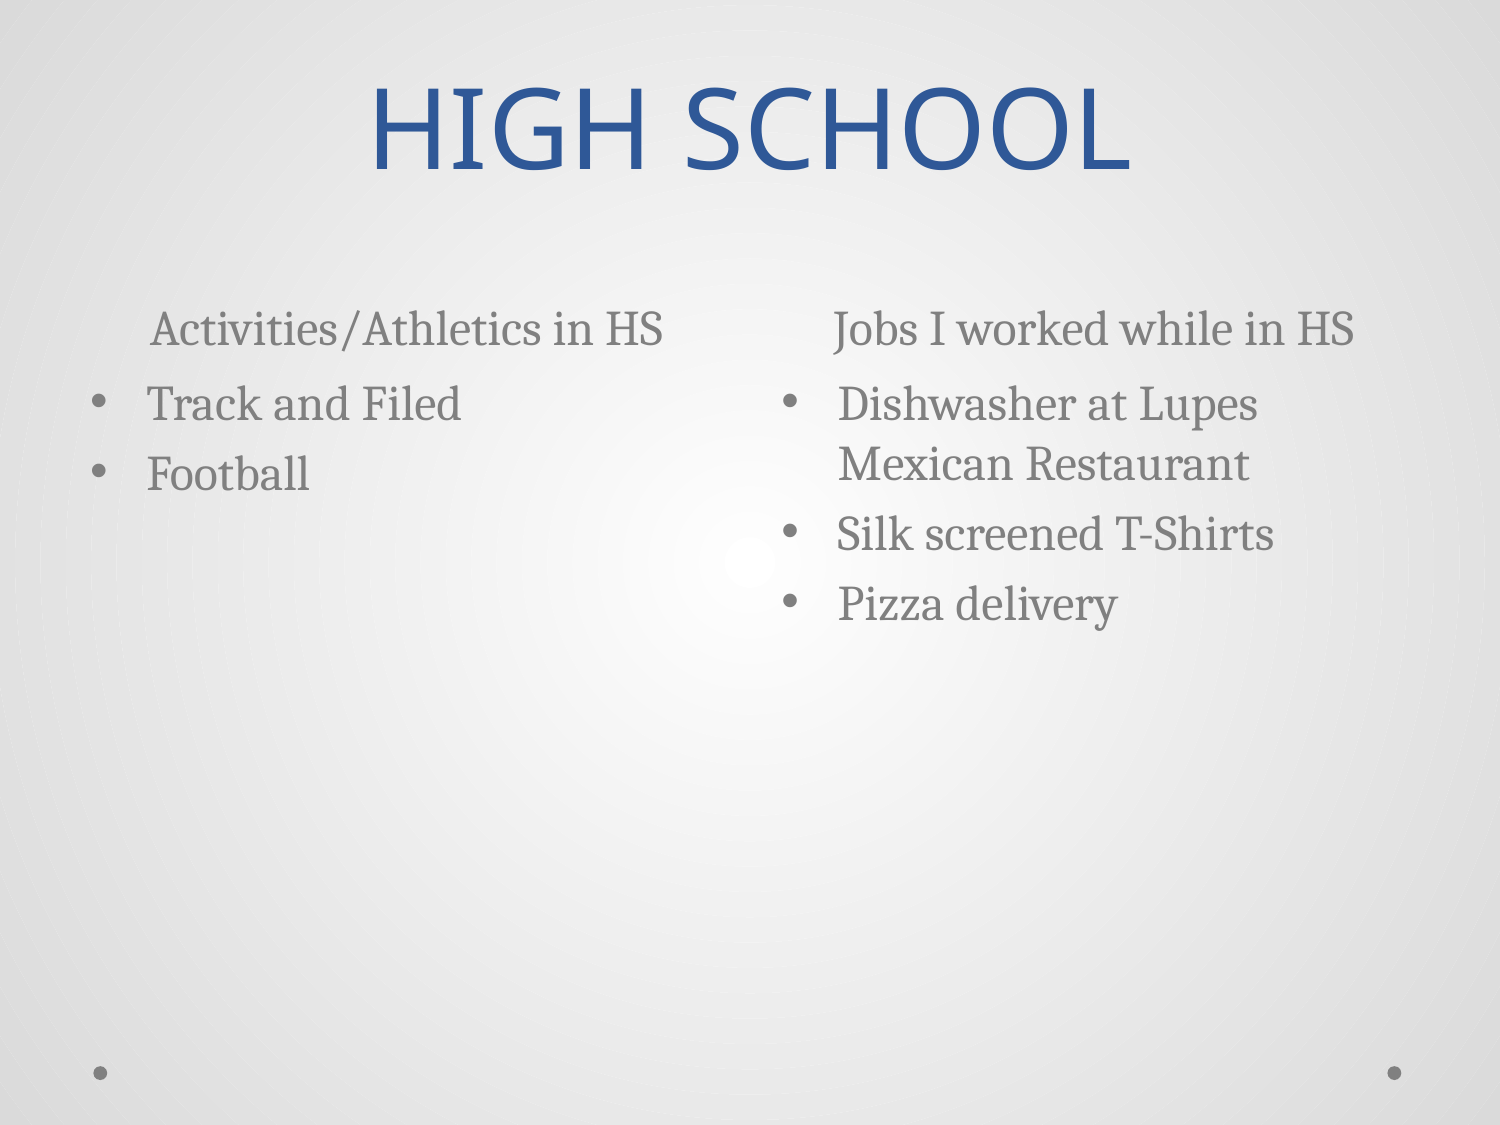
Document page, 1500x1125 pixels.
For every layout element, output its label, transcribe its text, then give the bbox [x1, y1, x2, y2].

title HIGH SCHOOL [75, 0, 1425, 200]
list Jobs I worked while in HS [762, 262, 1426, 363]
list Activities/Athletics in HS [75, 262, 738, 363]
list Dishwasher at Lupes Mexican Restaurant Silk screened T-Shirts Pizza delivery [766, 363, 1430, 1005]
list Track and Filed Football [75, 363, 738, 1005]
